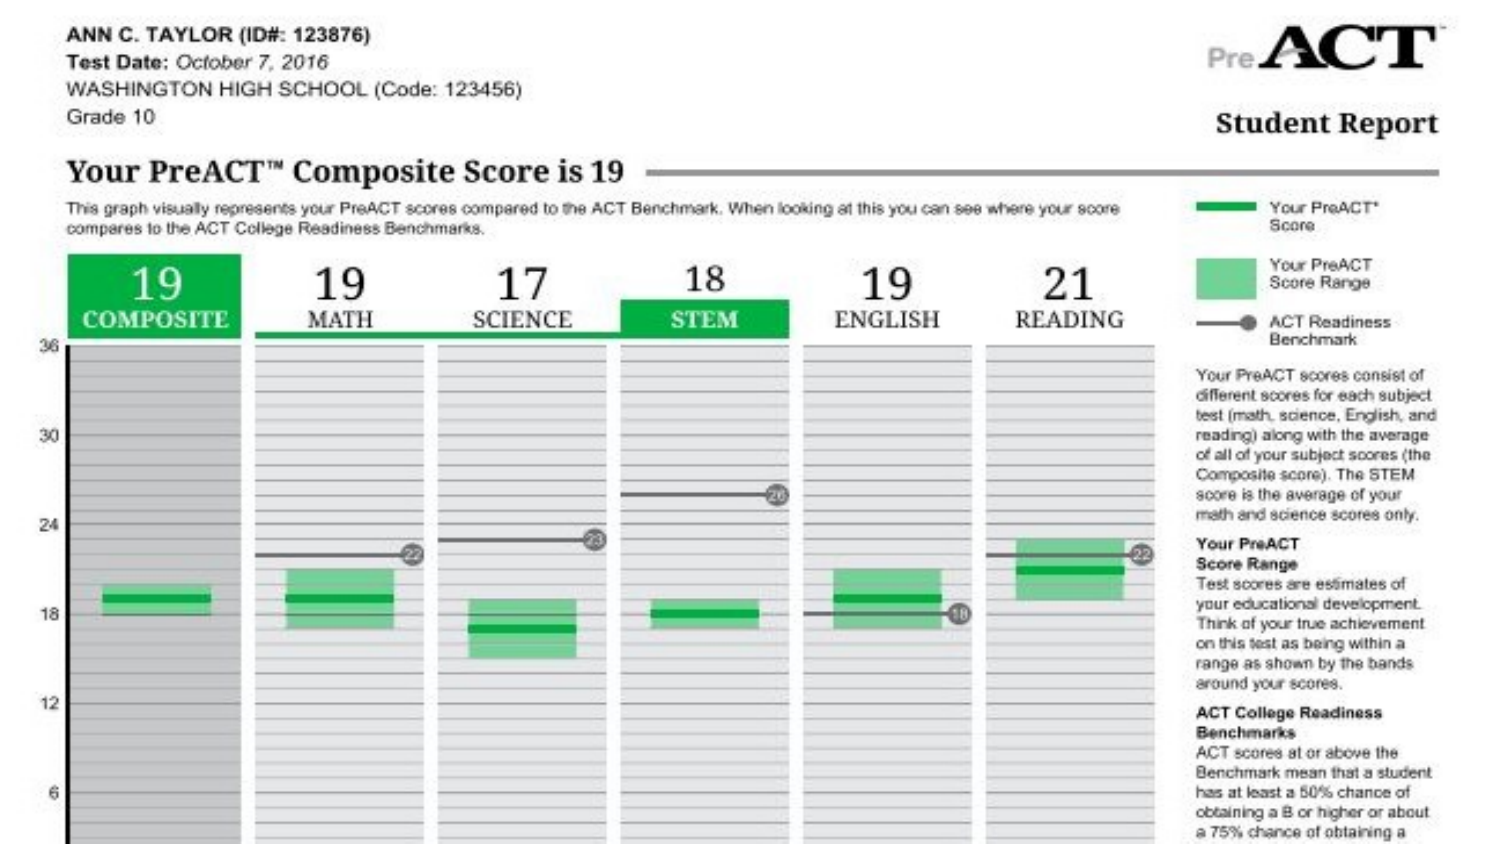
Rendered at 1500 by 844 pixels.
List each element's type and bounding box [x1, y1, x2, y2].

text_box [0, 0, 1500, 844]
